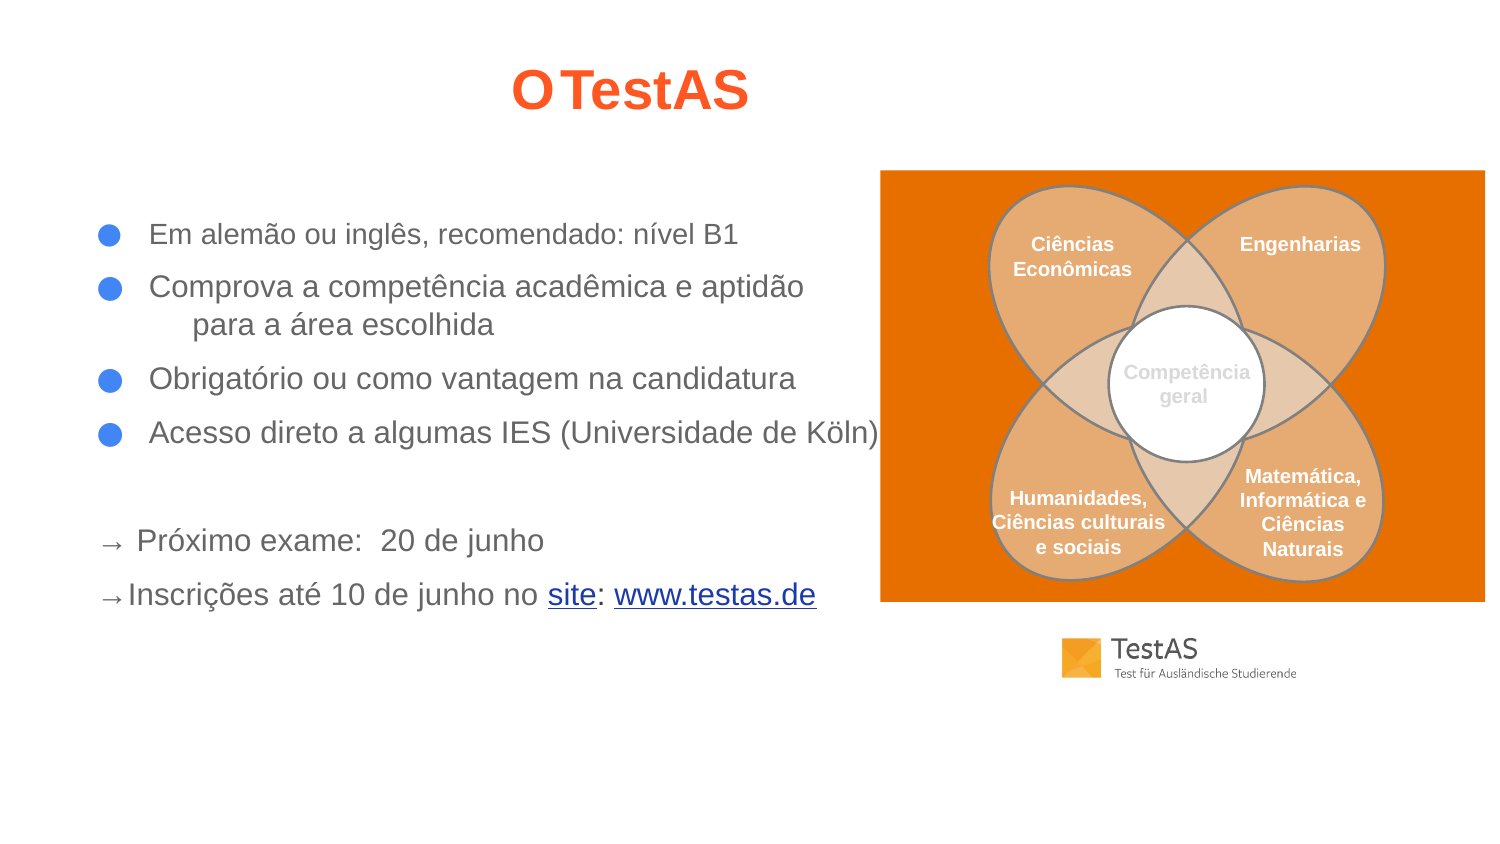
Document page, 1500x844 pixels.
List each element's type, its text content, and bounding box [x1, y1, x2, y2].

picture [1055, 618, 1301, 697]
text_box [880, 162, 1486, 605]
text_box O TestAS [324, 45, 929, 129]
text_box Em alemão ou inglês, recomendado: nível B1 Comprova a competência acadêmica e aptidão para a área escolhida Obrigatório ou como vantagem na candidatura Acesso direto a algumas IES (Universidade de Köln) → Próximo exame: 20 de junho →Inscrições até 10 de junho no site: www.testas.de [58, 164, 1486, 785]
